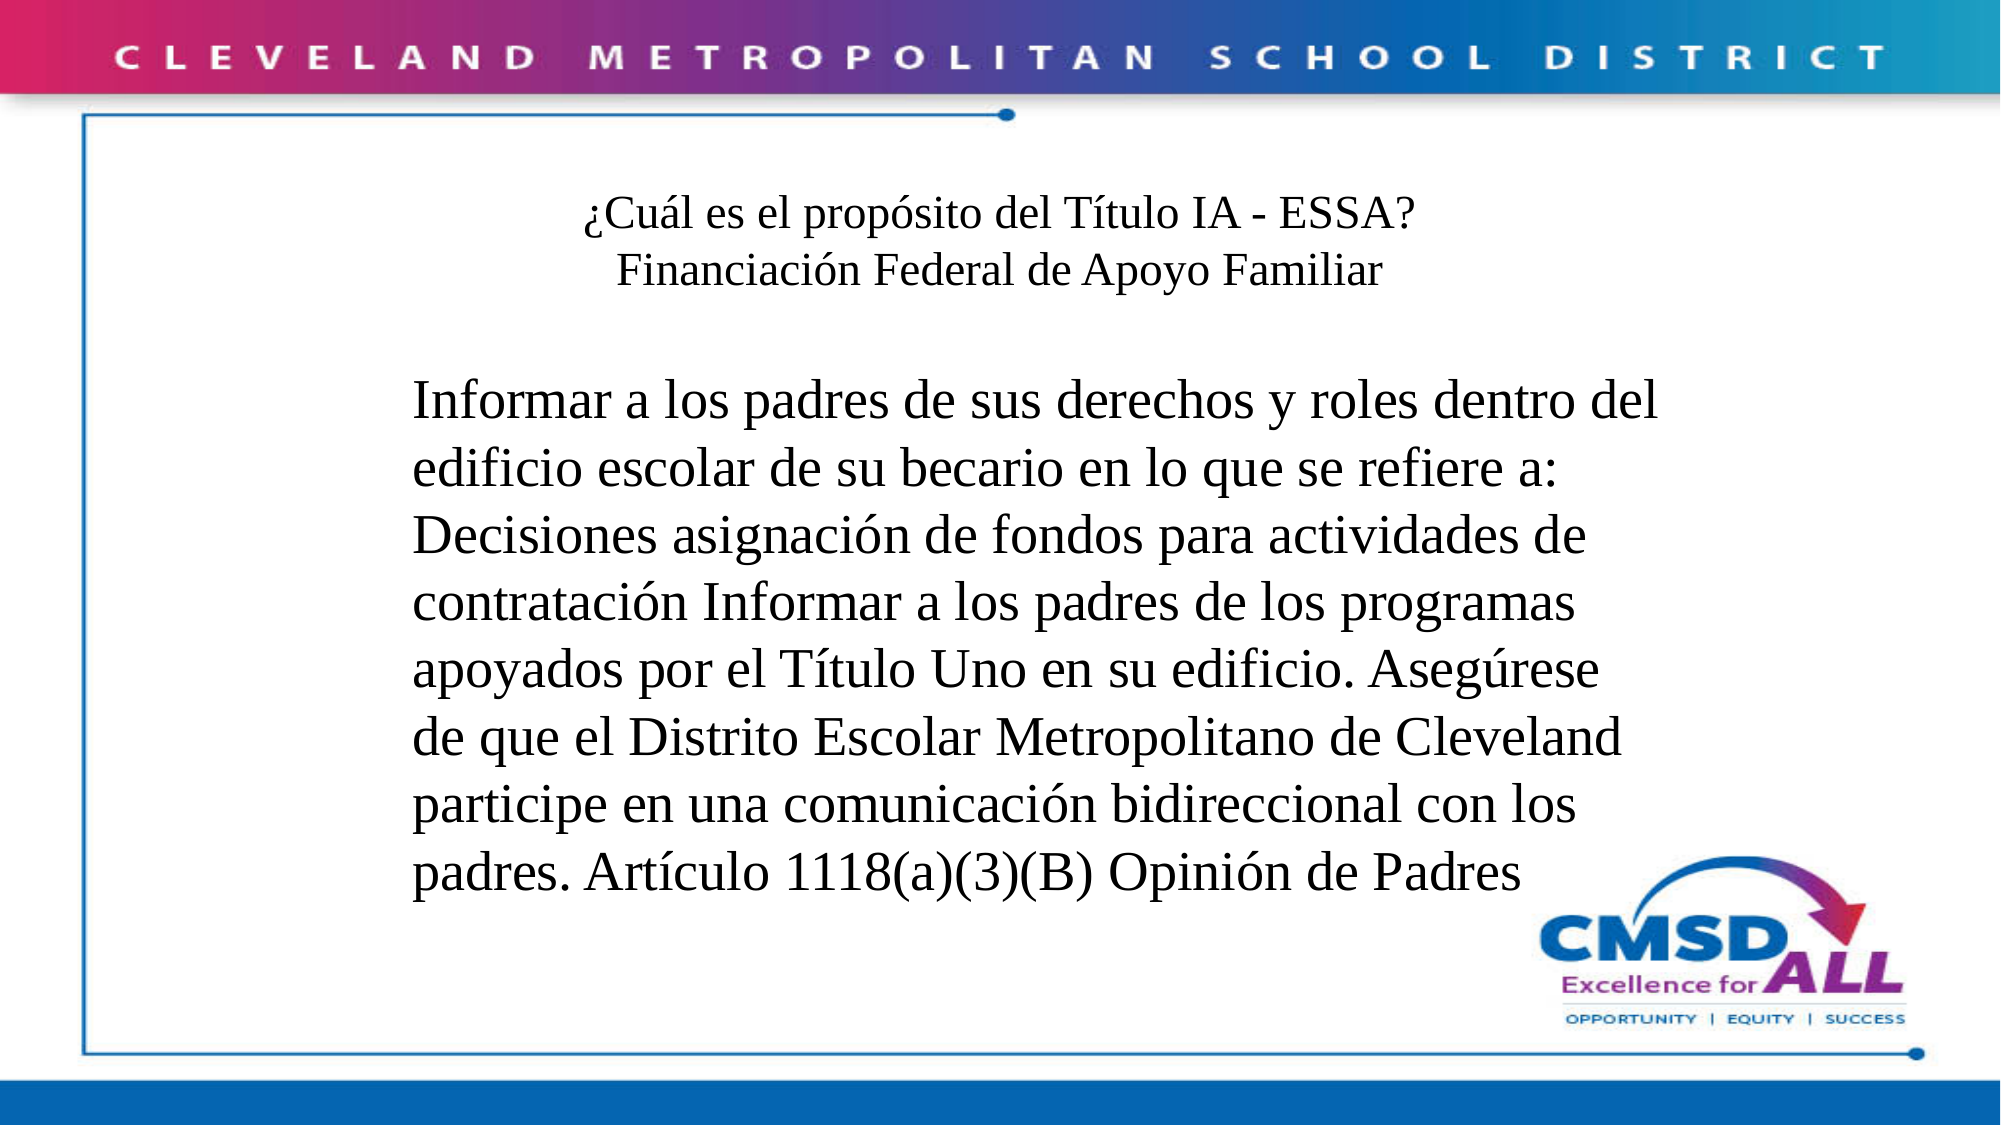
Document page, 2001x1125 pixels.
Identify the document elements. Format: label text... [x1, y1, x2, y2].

list Informar a los padres de sus derechos y roles dentro del edificio escolar de su becario en lo que se refiere a: Decisiones asignación de fondos para actividades de contratación Informar a los padres de los programas apoyados por el Título Uno en su edificio. Asegúrese de que el Distrito Escolar Metropolitano de Cleveland participe en una comunicación bidireccional con los padres. Artículo 1118(a)(3)(B) Opinión de Padres [324, 355, 1675, 1021]
title ¿Cuál es el propósito del Título IA - ESSA? Financiación Federal de Apoyo Familiar [324, 115, 1675, 304]
picture [0, 0, 2001, 1125]
